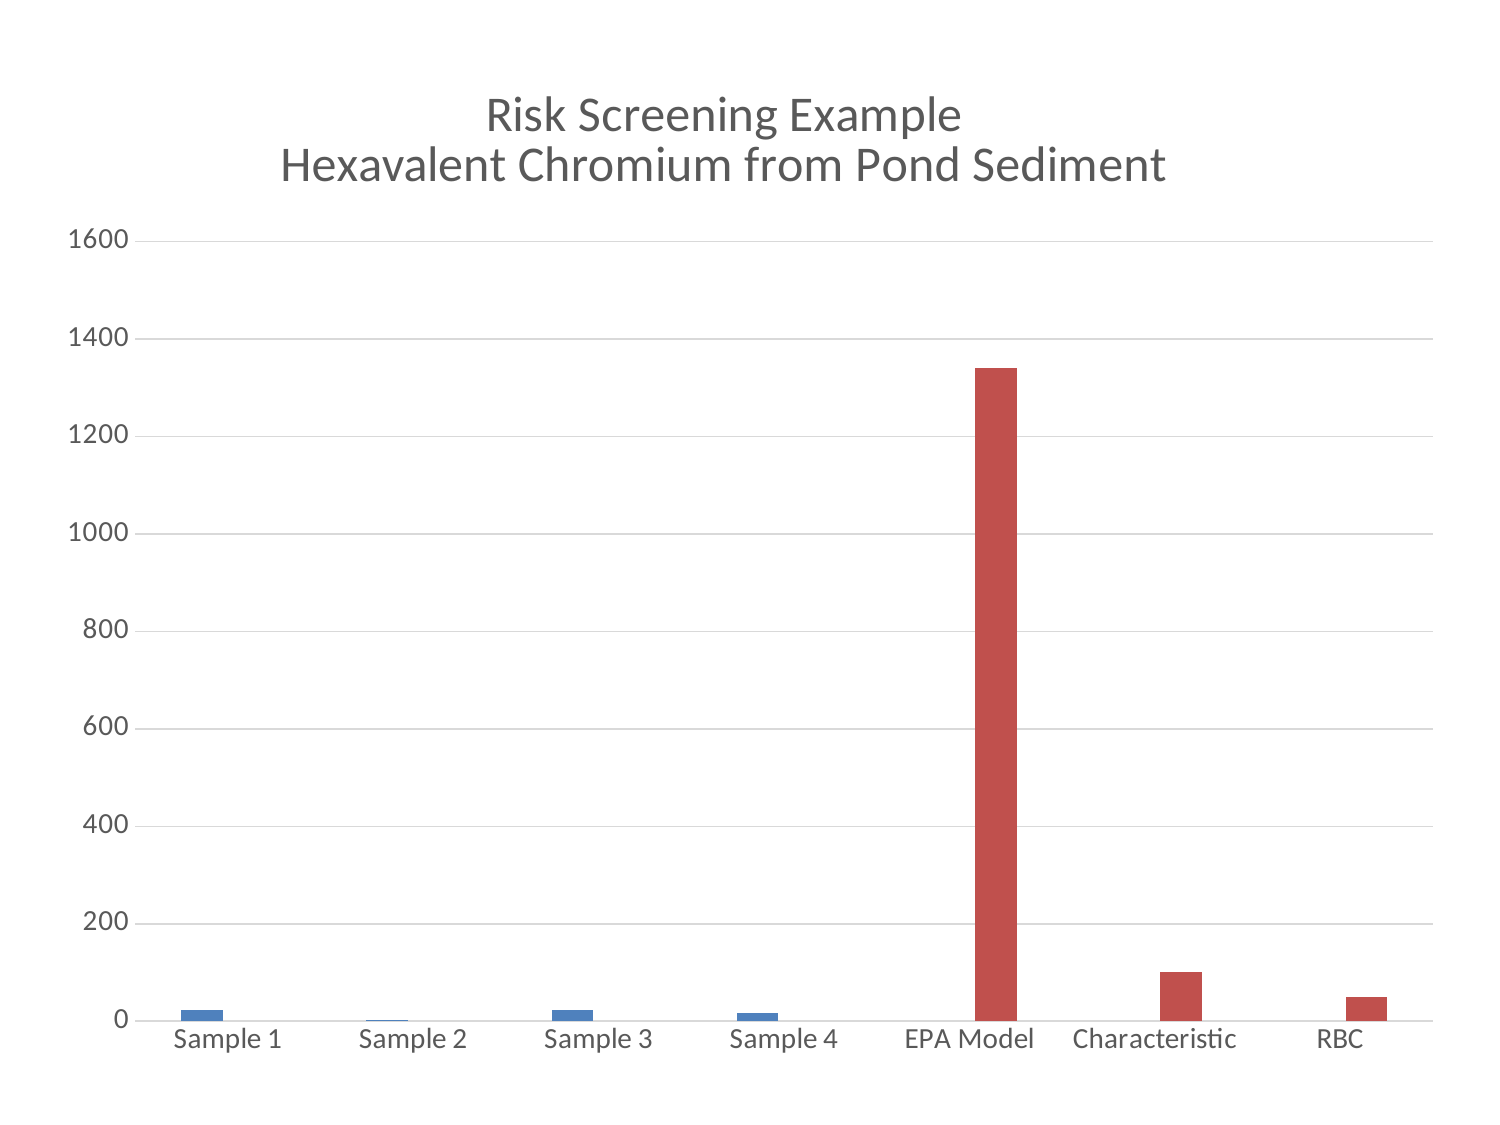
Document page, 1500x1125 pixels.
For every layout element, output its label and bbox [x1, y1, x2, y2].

chart [38, 47, 1462, 1078]
